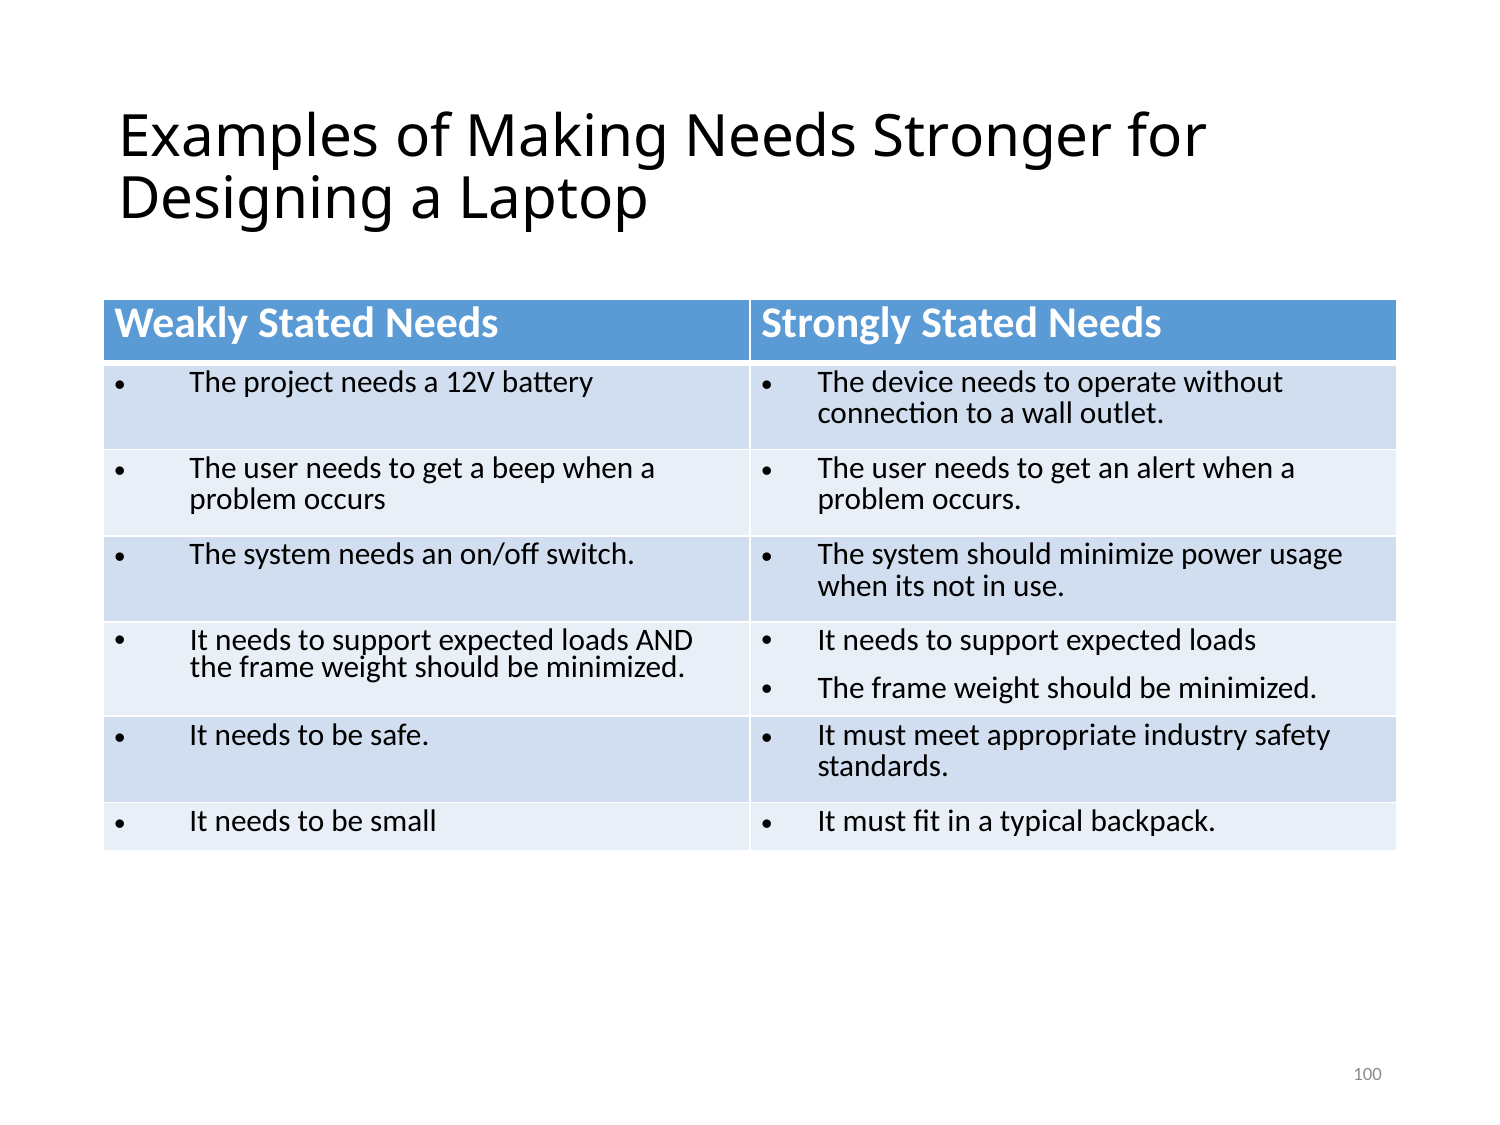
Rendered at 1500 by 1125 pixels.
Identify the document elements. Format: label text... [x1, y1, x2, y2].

table_header Strongly Stated Needs [751, 300, 1396, 360]
table_cell It must fit in a typical backpack. [751, 803, 1396, 850]
table_cell The user needs to get a beep when a problem occurs [104, 450, 749, 535]
table_cell It needs to be small [104, 803, 749, 850]
slide_number 100 [1059, 1042, 1397, 1103]
title Examples of Making Needs Stronger for Designing a Laptop [103, 59, 1397, 278]
table_cell The device needs to operate without connection to a wall outlet. [751, 366, 1396, 449]
table_cell The system should minimize power usage when its not in use. [751, 537, 1396, 621]
table_cell The system needs an on/off switch. [104, 537, 749, 621]
table_cell It needs to support expected loads AND the frame weight should be minimized. [104, 623, 749, 715]
table_cell The user needs to get an alert when a problem occurs. [751, 450, 1396, 535]
table_cell The project needs a 12V battery [104, 366, 749, 449]
table_cell It must meet appropriate industry safety standards. [751, 717, 1396, 802]
table_cell It needs to support expected loads The frame weight should be minimized. [751, 623, 1396, 715]
table_header Weakly Stated Needs [104, 300, 749, 360]
table_cell It needs to be safe. [104, 717, 749, 802]
